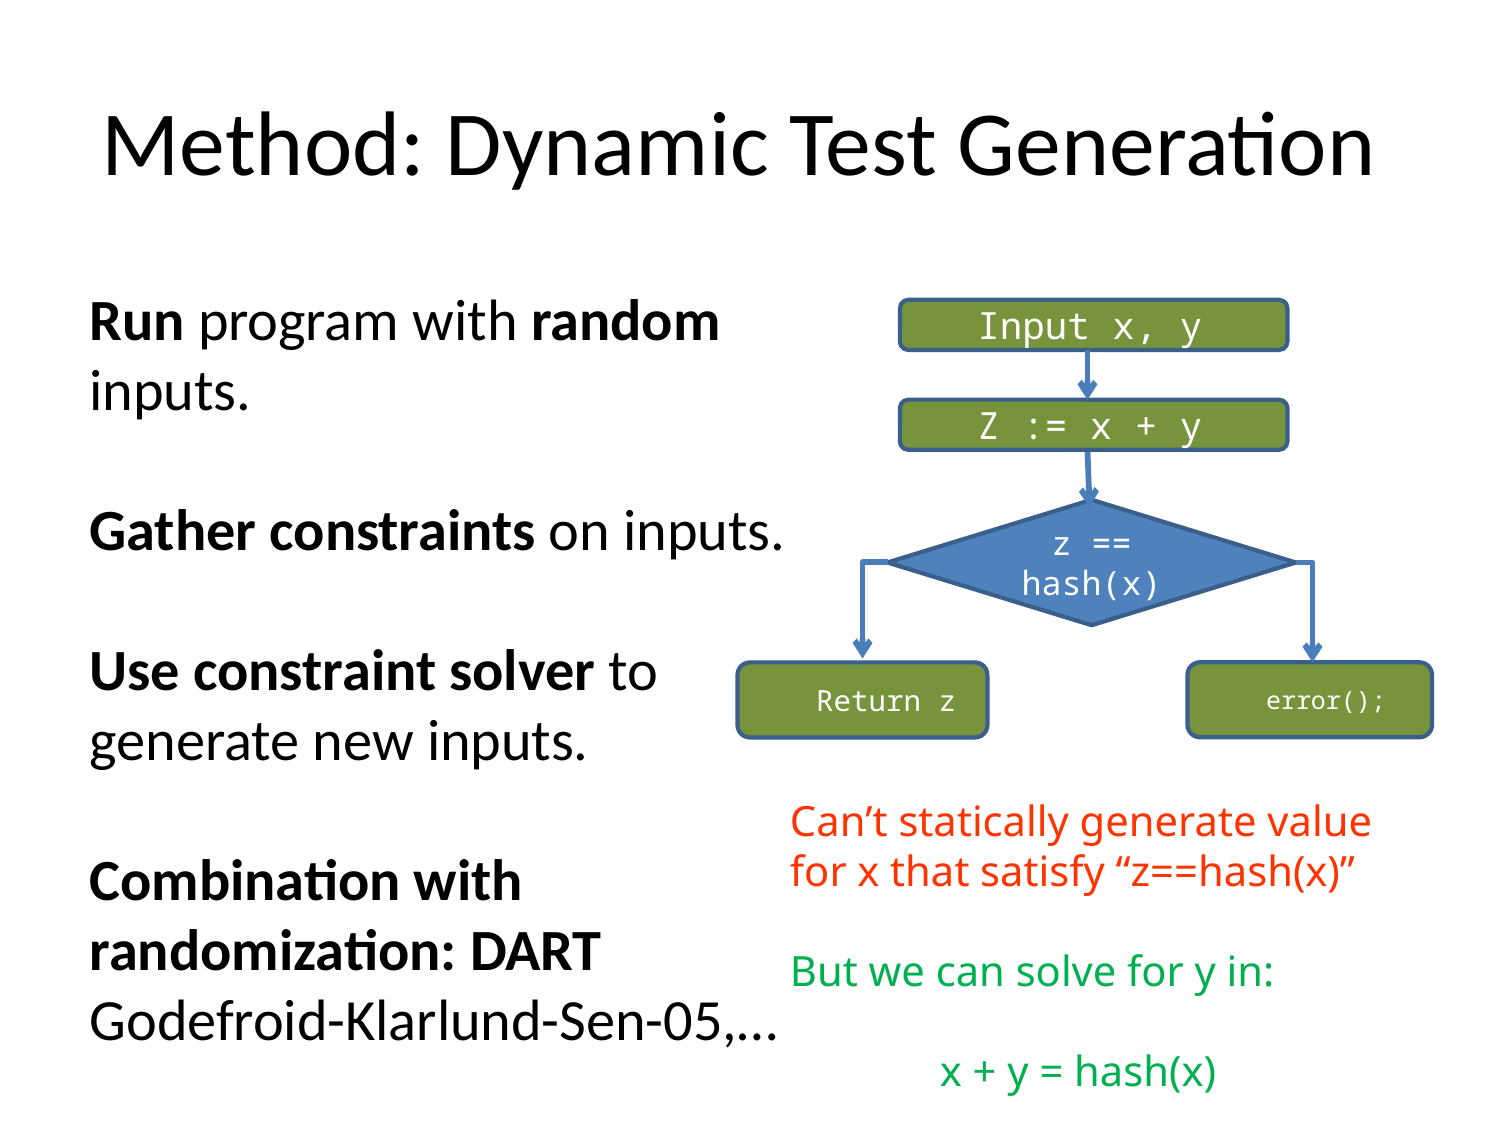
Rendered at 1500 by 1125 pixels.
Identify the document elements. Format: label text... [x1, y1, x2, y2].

text_box Can’t statically generate value for x that satisfy “z==hash(x)” But we can solve for y in: x + y = hash(x) [774, 787, 1450, 1103]
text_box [862, 561, 889, 659]
text_box z == hash(x) [888, 498, 1295, 628]
text_box Z := x + y [897, 397, 1290, 452]
text_box Input x, y [897, 297, 1290, 353]
title Method: Dynamic Test Generation [75, 45, 1425, 233]
text_box Return z [825, 660, 990, 740]
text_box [1295, 562, 1313, 663]
text_box error(); [1185, 660, 1435, 740]
text_box Run program with random inputs. Gather constraints on inputs. Use constraint solver to generate new inputs. Combination with randomization: DART Godefroid-Klarlund-Sen-05,… [74, 275, 825, 1060]
